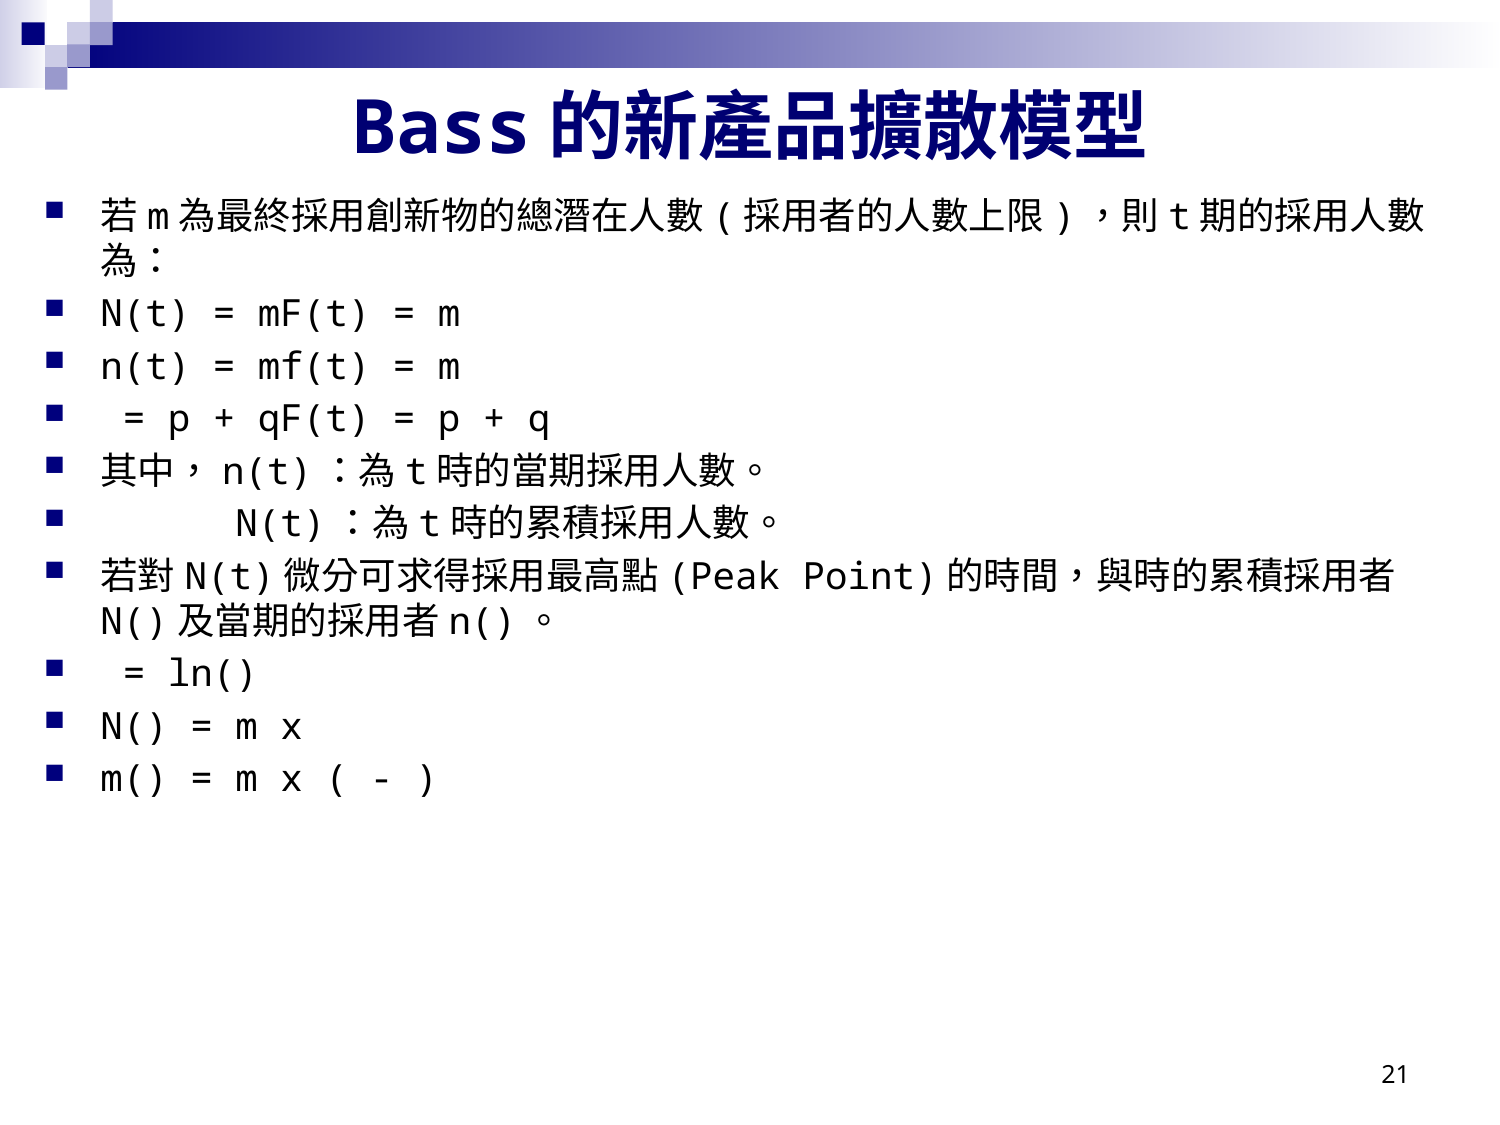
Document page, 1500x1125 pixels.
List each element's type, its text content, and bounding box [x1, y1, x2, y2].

title Bass的新產品擴散模型 [75, 51, 1425, 197]
slide_number 21 [1074, 1024, 1426, 1101]
